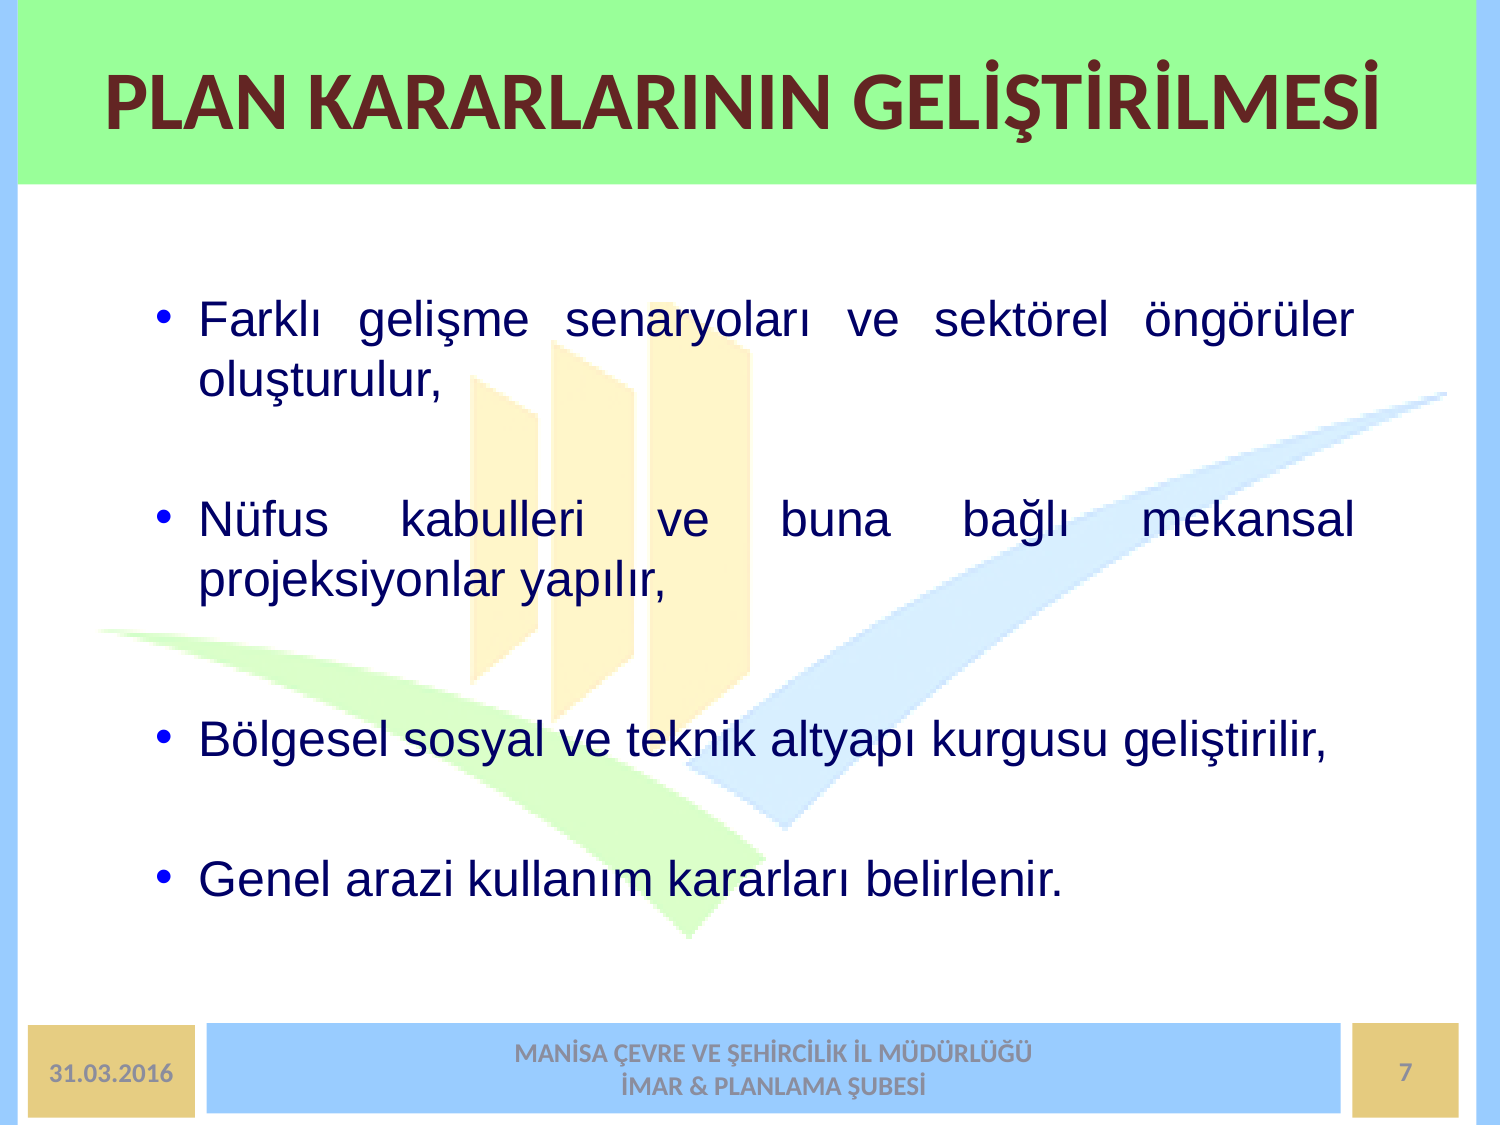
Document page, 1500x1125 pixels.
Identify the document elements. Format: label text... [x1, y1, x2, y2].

title PLAN KARARLARININ GELİŞTİRİLMESİ [41, 30, 1447, 162]
footer MANİSA ÇEVRE VE ŞEHİRCİLİK İL MÜDÜRLÜĞÜ İMAR & PLANLAMA ŞUBESİ [206, 1023, 1341, 1114]
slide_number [27, 1025, 195, 1118]
list Farklı gelişme senaryoları ve sektörel öngörüler oluşturulur, Nüfus kabulleri ve buna bağlı mekansal projeksiyonlar yapılır, Bölgesel sosyal ve teknik altyapı kurgusu geliştirilir, Genel arazi kullanım kararları belirlenir. [140, 199, 1372, 919]
slide_number 7 [1352, 1023, 1459, 1118]
